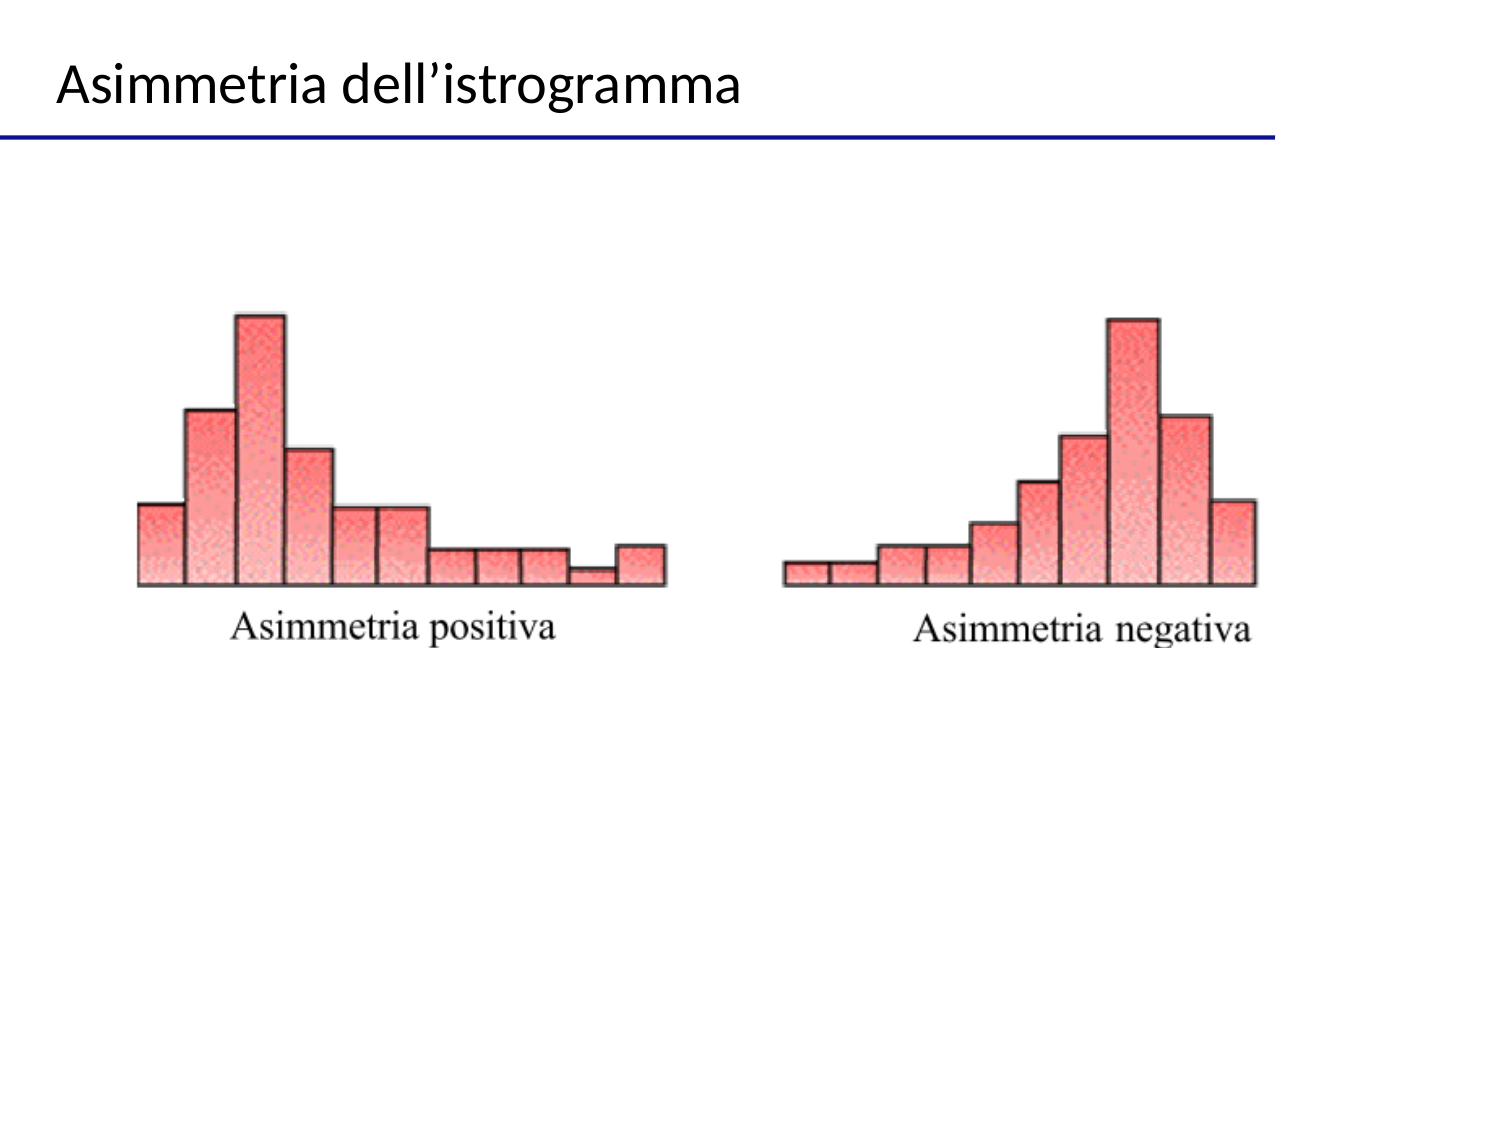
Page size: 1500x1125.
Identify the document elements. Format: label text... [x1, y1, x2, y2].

picture [53, 274, 1464, 788]
text_box Asimmetria dell’istrogramma [41, 37, 759, 123]
